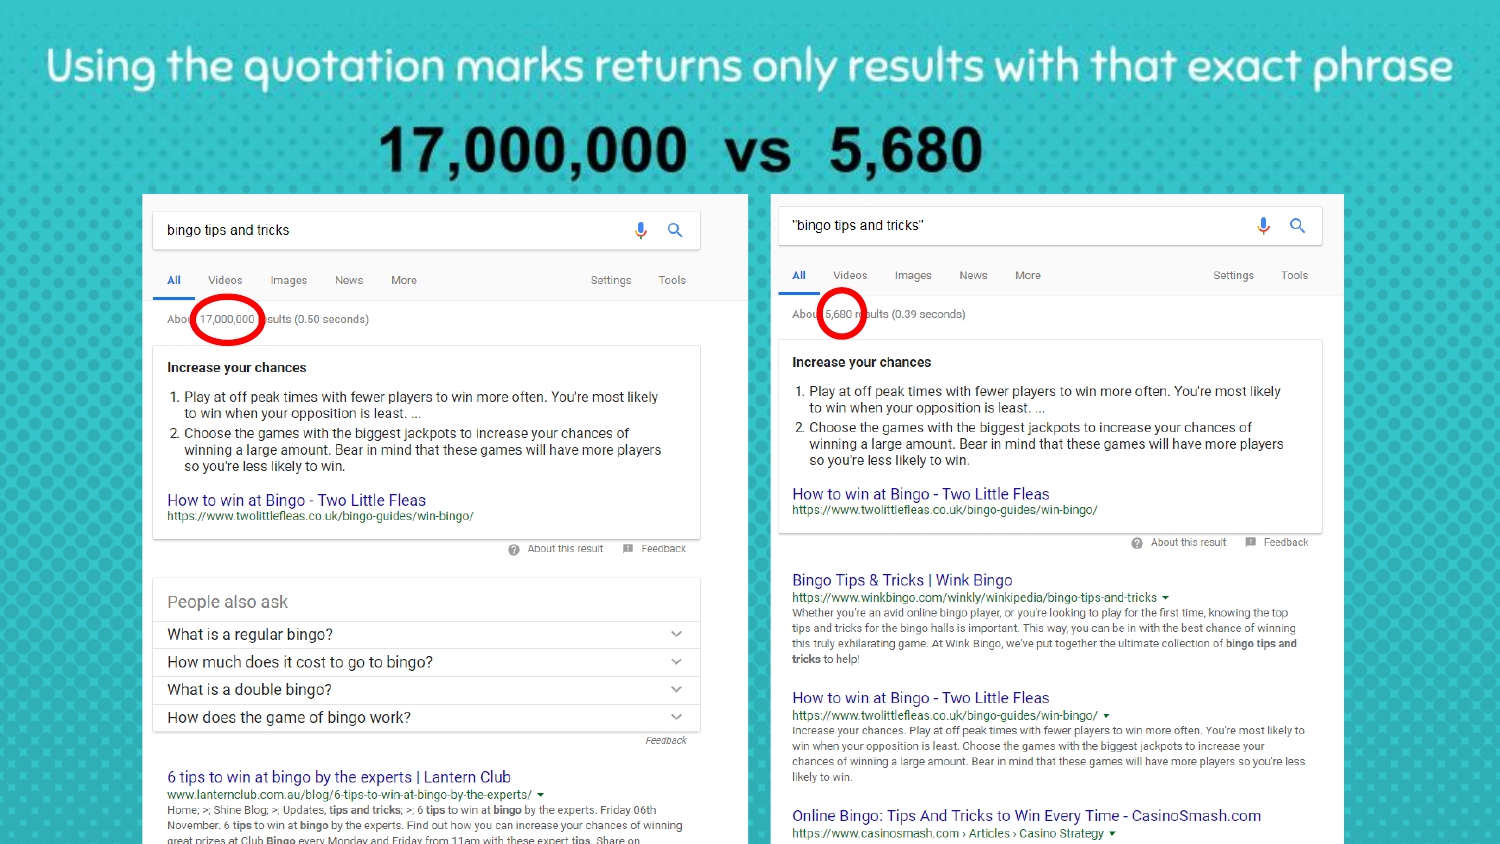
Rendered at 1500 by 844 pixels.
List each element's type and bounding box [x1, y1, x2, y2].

picture [142, 194, 749, 844]
picture [770, 194, 1345, 844]
picture [0, 0, 1500, 184]
